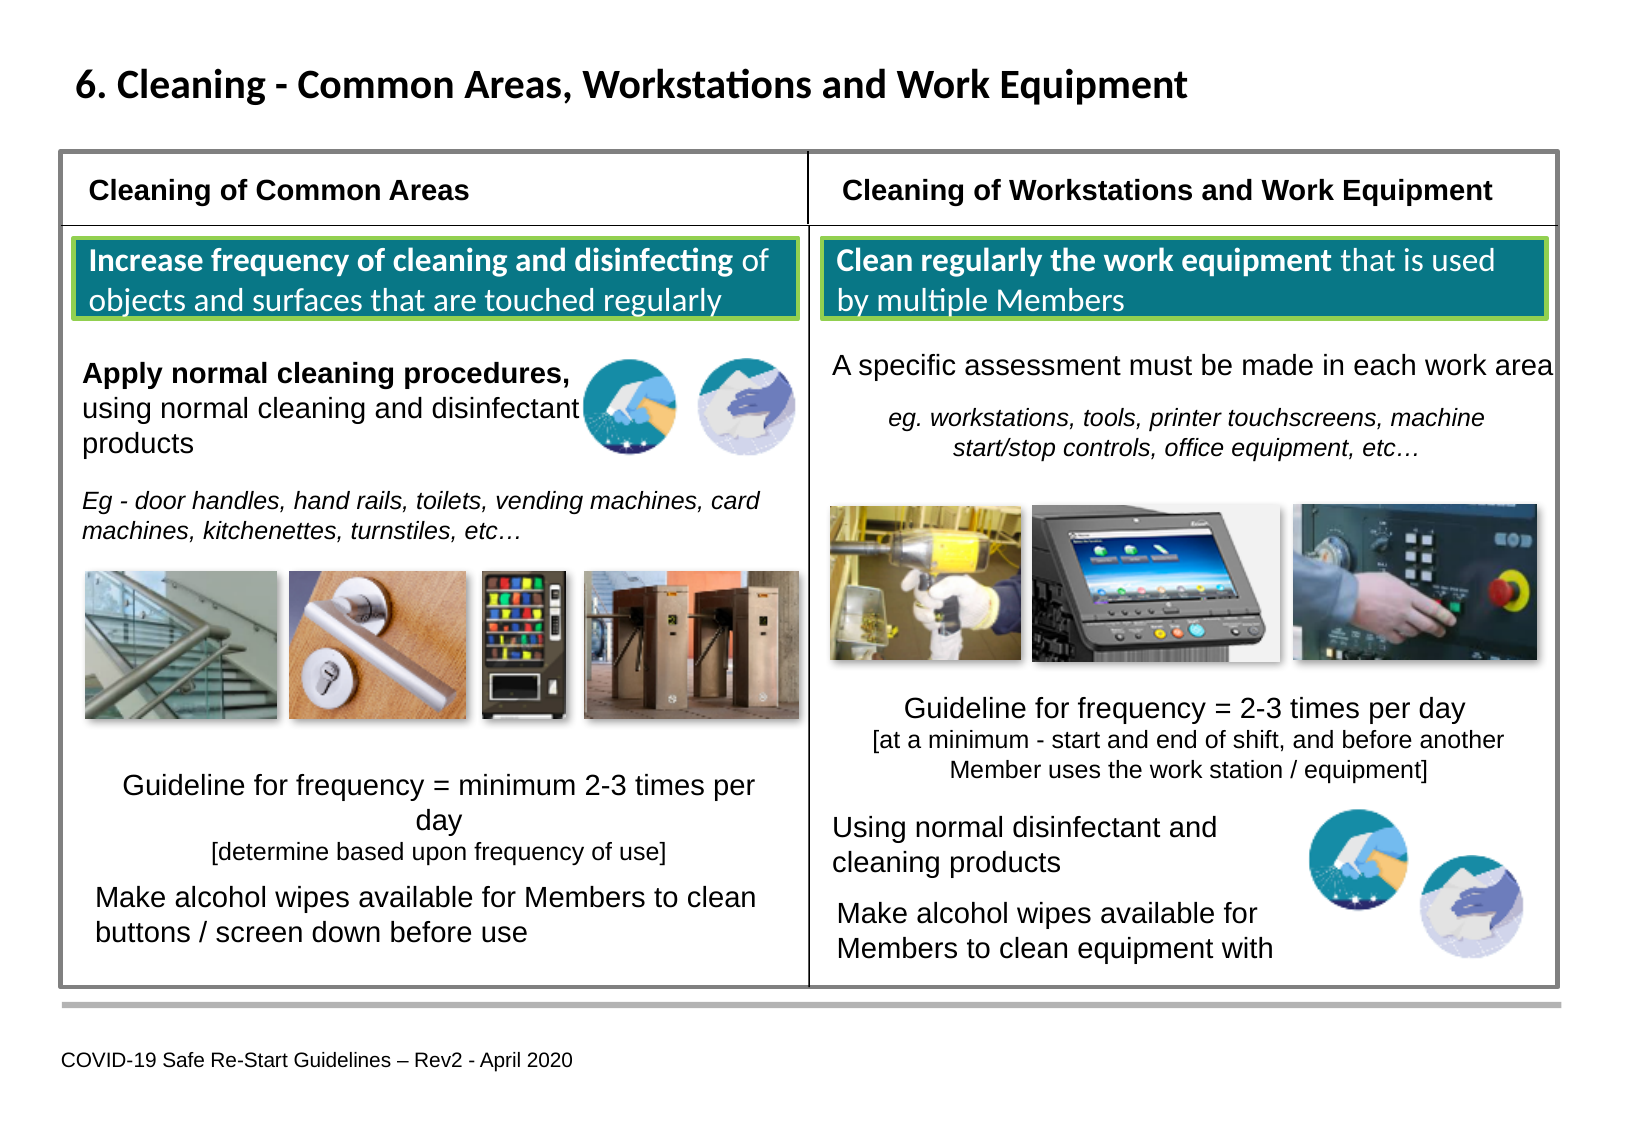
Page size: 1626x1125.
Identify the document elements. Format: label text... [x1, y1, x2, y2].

picture [1307, 808, 1414, 913]
text_box Guideline for frequency = minimum 2-3 times per day [determine based upon frequency of use] [80, 758, 799, 874]
text_box Using normal disinfectant and cleaning products [817, 801, 1255, 886]
text_box A specific assessment must be made in each work area [817, 338, 1581, 389]
text_box Cleaning of Common Areas [73, 164, 799, 214]
picture [1417, 855, 1525, 960]
text_box Make alcohol wipes available for Members to clean equipment with [821, 886, 1328, 972]
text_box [829, 504, 1537, 662]
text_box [85, 571, 799, 720]
text_box Clean regularly the work equipment that is used by multiple Members [820, 236, 1548, 321]
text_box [581, 358, 797, 458]
text_box Make alcohol wipes available for Members to clean buttons / screen down before use [80, 870, 793, 956]
list 6. Cleaning - Common Areas, Workstations and Work Equipment [60, 37, 1335, 119]
text_box eg. workstations, tools, printer touchscreens, machine start/stop controls, office equipment, etc… [863, 393, 1511, 469]
text_box Apply normal cleaning procedures, using normal cleaning and disinfectant products [67, 347, 603, 467]
text_box Cleaning of Workstations and Work Equipment [827, 164, 1530, 214]
text_box Increase frequency of cleaning and disinfecting of objects and surfaces that are touched regularly [72, 236, 800, 321]
text_box Eg - door handles, hand rails, toilets, vending machines, card machines, kitchenettes, turnstiles, etc… [67, 477, 835, 552]
text_box Guideline for frequency = 2-3 times per day [at a minimum - start and end of shift, and before another Member uses the work station / equipment] [817, 681, 1562, 792]
